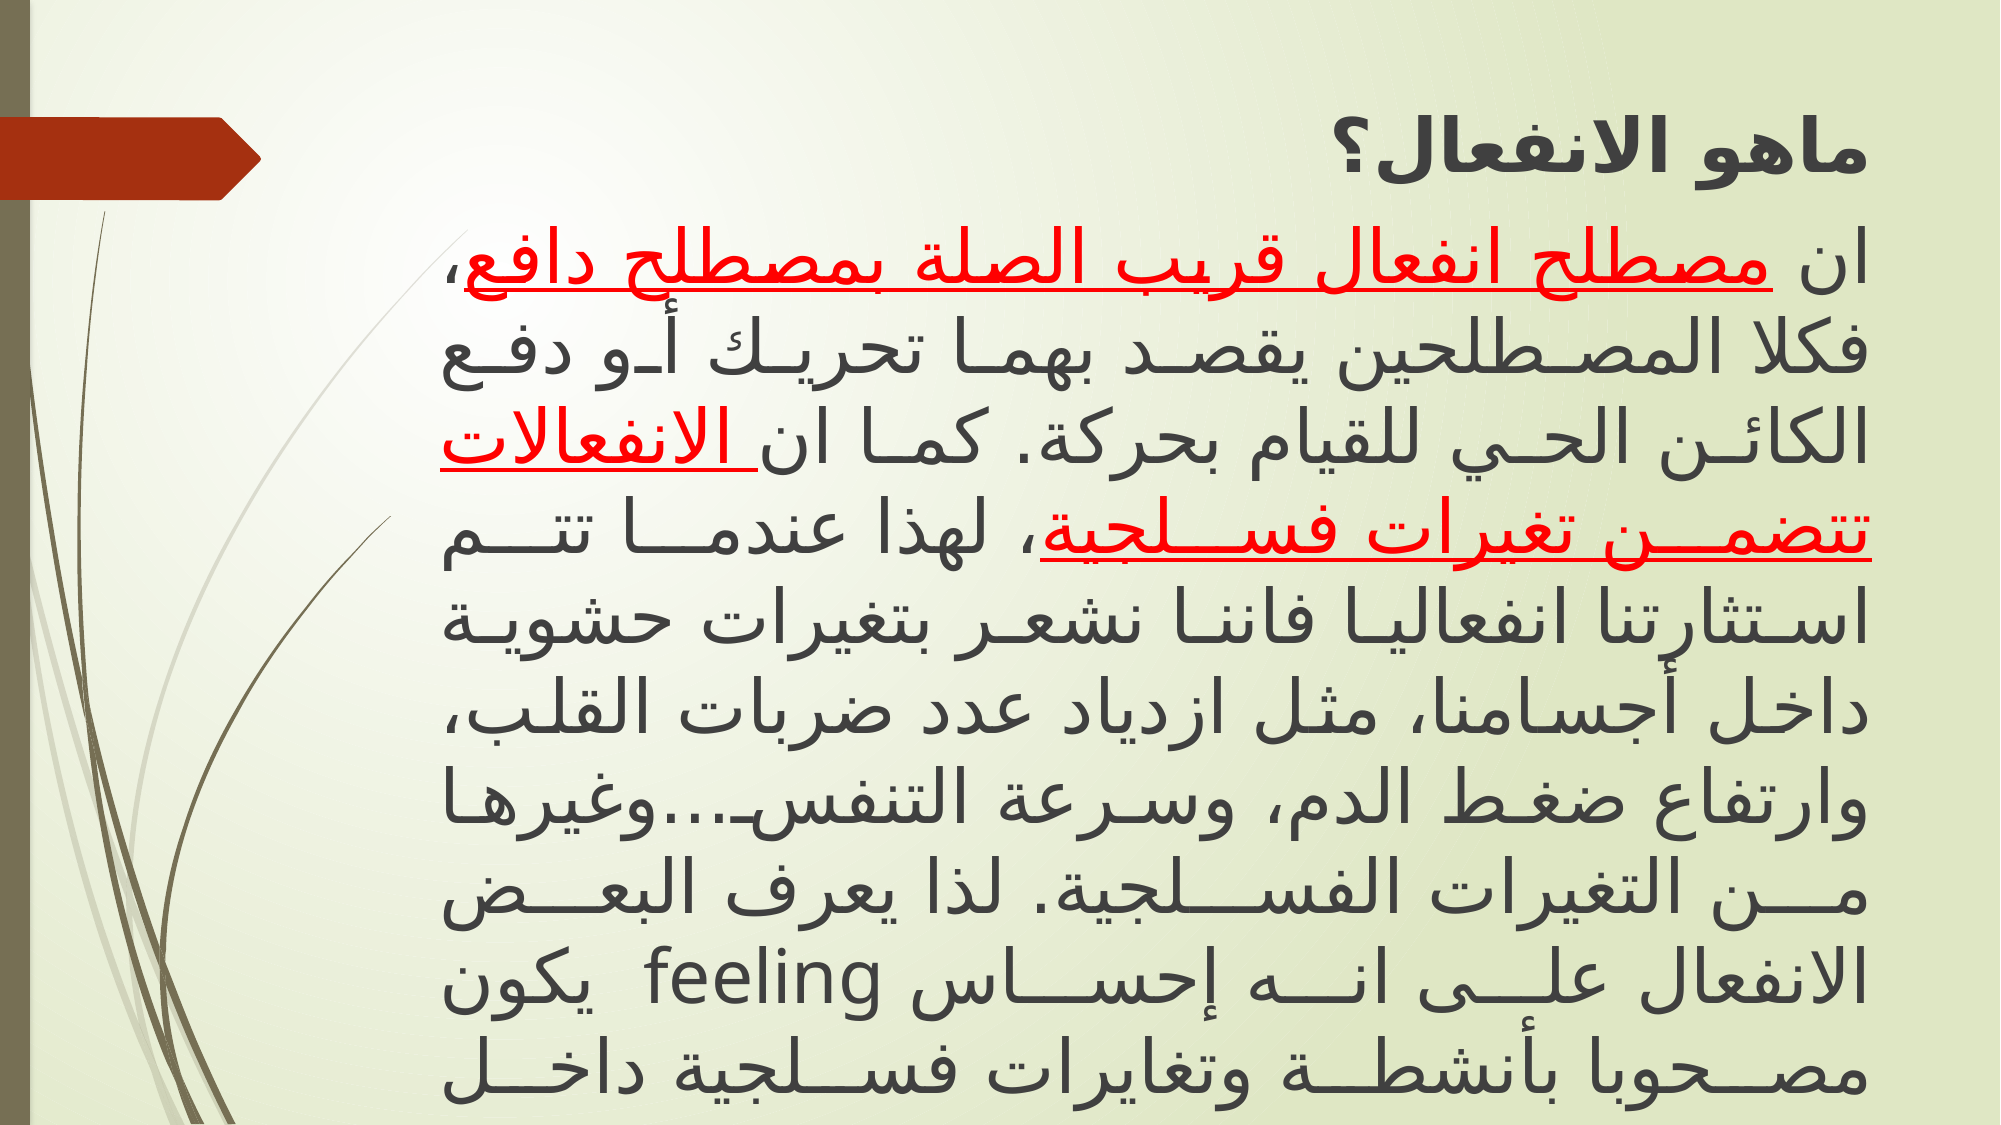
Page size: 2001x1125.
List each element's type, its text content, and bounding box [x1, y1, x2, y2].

list ماهو الانفعال؟ ان مصطلح انفعال قريب الصلة بمصطلح دافع، فكلا المصطلحين يقصد بهما تحريك أو دفع الكائن الحي للقيام بحركة. كما ان الانفعالات تتضمن تغيرات فسلجية، لهذا عندما تتم استثارتنا انفعاليا فاننا نشعر بتغيرات حشوية داخل أجسامنا، مثل ازدياد عدد ضربات القلب، وارتفاع ضغط الدم، وسرعة التنفس...وغيرها من التغيرات الفسلجية. لذا يعرف البعض الانفعال على انه إحساس feeling يكون مصحوبا بأنشطة وتغايرات فسلجية داخل الكائن الحي. لقد أشار هب Hebb(1958) إلى وجود عامل مشترك في جميع الانفعالات وهو دفع الإنسان للتصرف بطريقة غير اعتيادية. كما انها قد تثبط النشاط الإنساني. كما انها قد تمتلك خصائص سارة أو مؤلمة. [424, 90, 1888, 1048]
